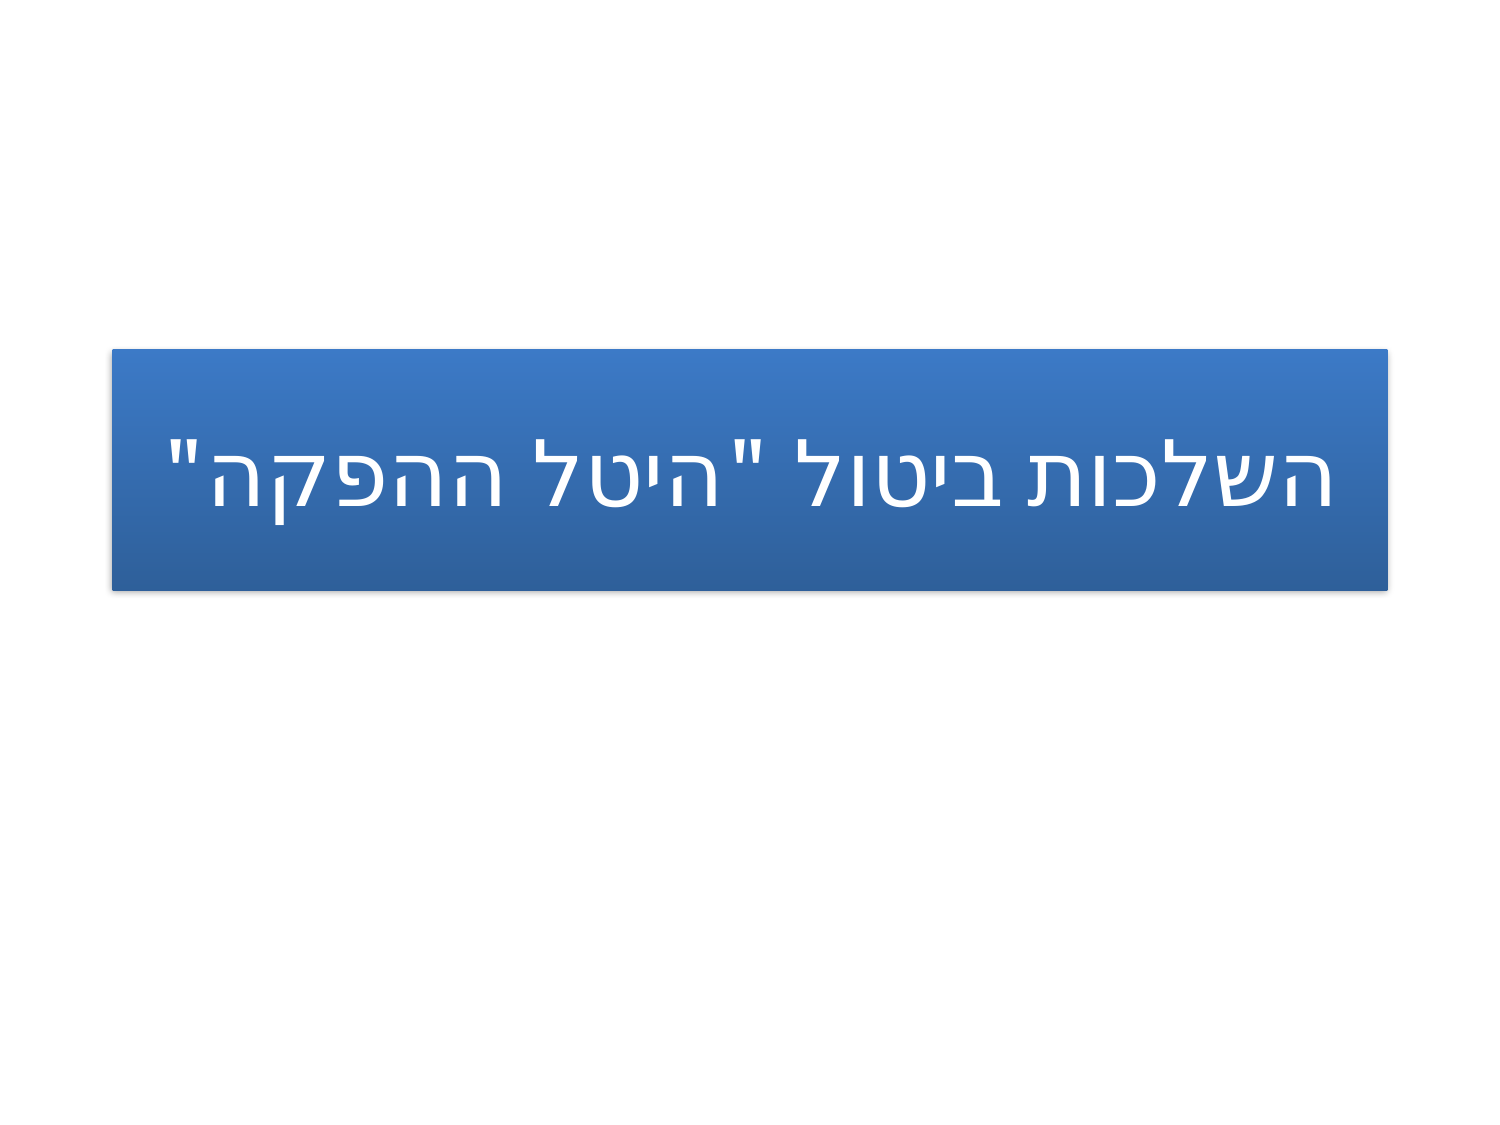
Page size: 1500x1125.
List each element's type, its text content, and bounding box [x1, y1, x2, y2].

title השלכות ביטול "היטל ההפקה" [112, 349, 1388, 591]
